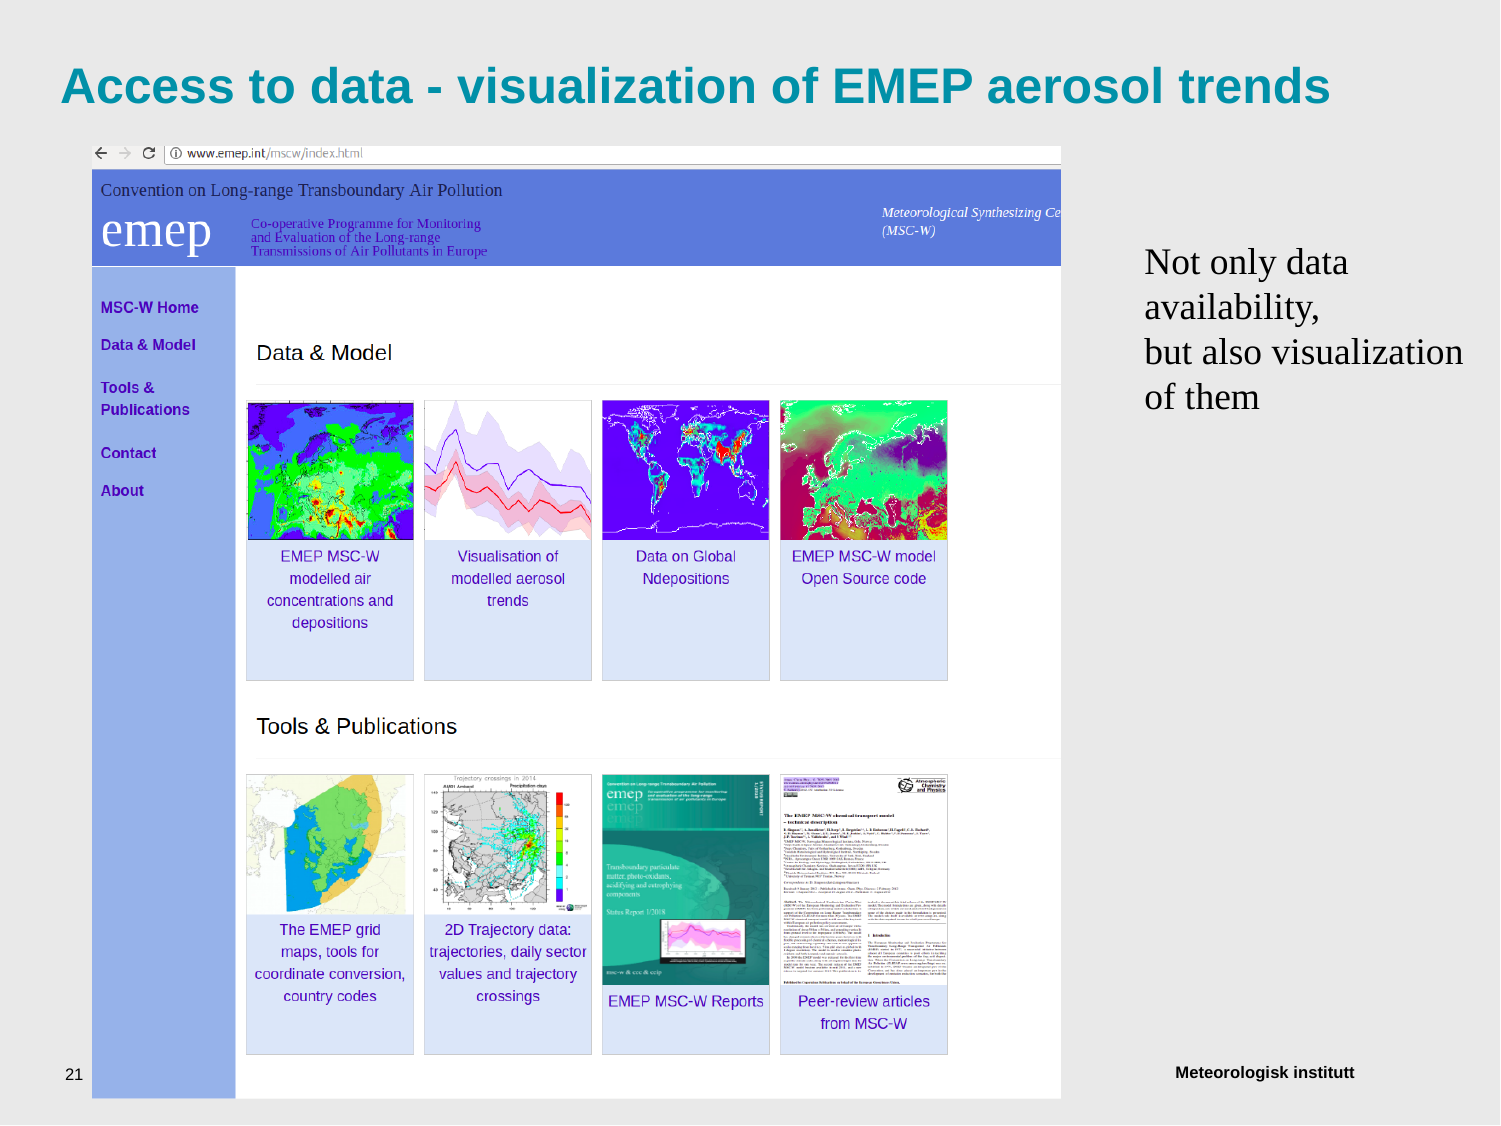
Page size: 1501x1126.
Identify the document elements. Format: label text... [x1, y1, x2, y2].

text_box Not only data availability, but also visualization of them [1129, 221, 1501, 631]
slide_number ‹#› [65, 1063, 87, 1084]
title Access to data - visualization of EMEP aerosol trends [44, 12, 1376, 156]
picture [92, 146, 1062, 1099]
